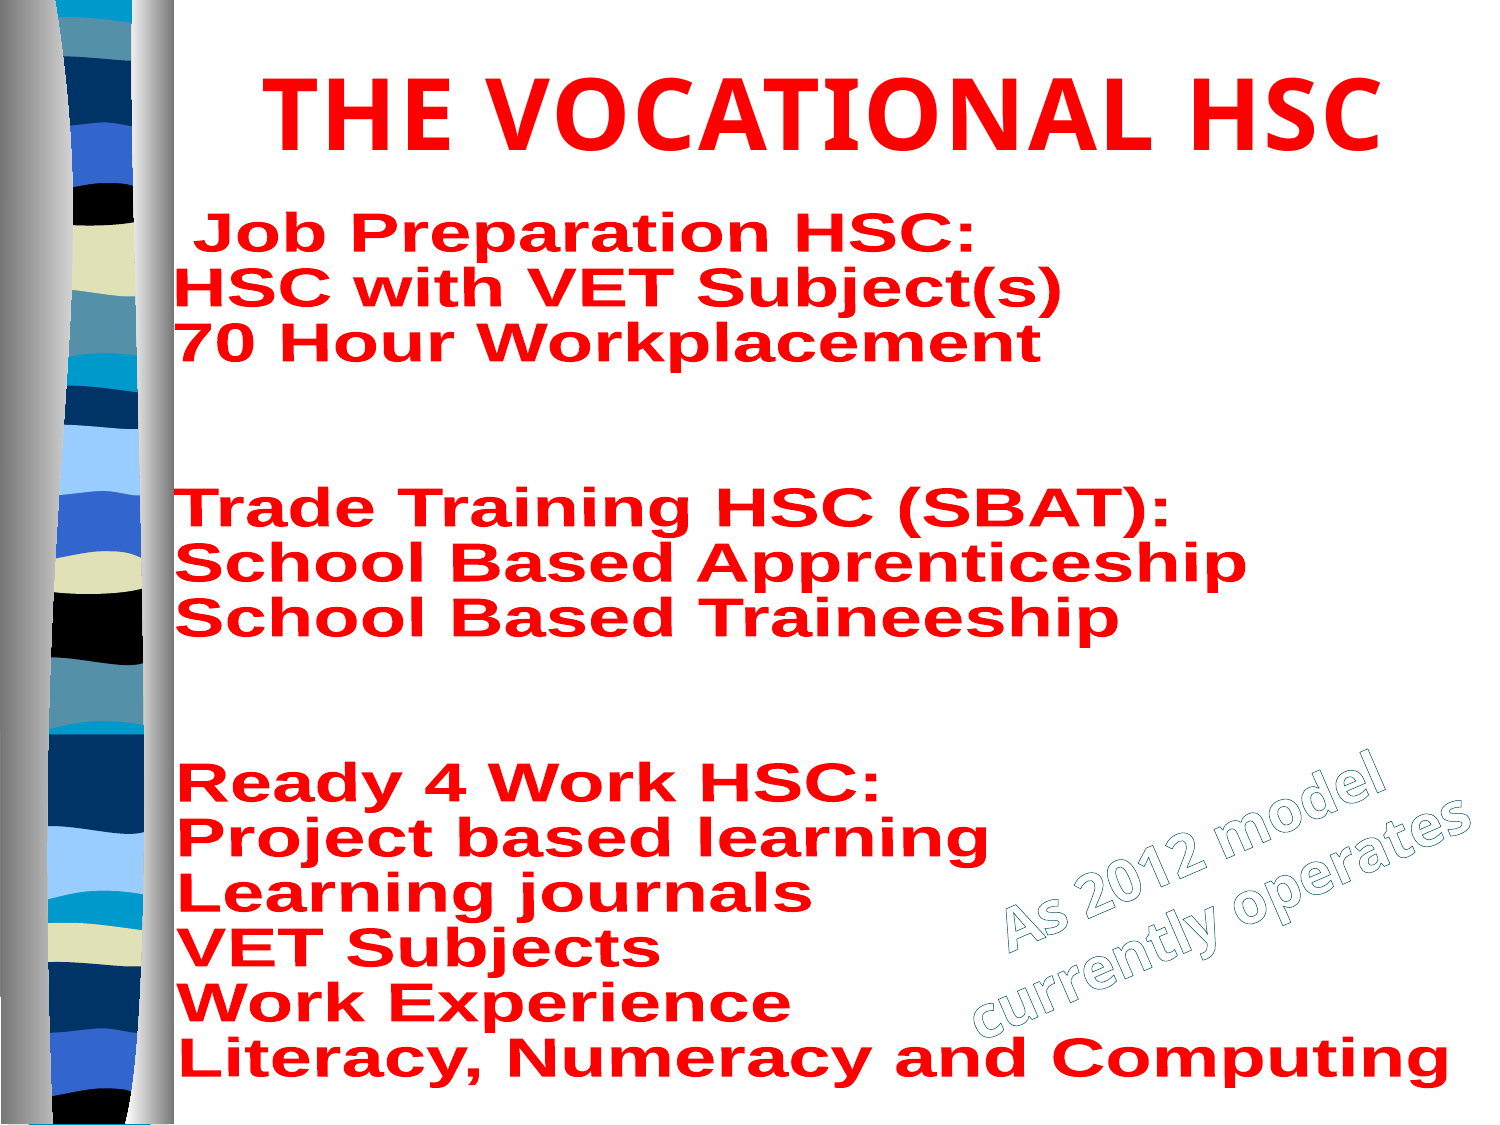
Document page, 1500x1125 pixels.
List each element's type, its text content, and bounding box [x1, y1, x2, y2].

text_box As 2012 model currently operates [903, 692, 1500, 1070]
text_box THE VOCATIONAL HSC [147, 42, 1500, 178]
